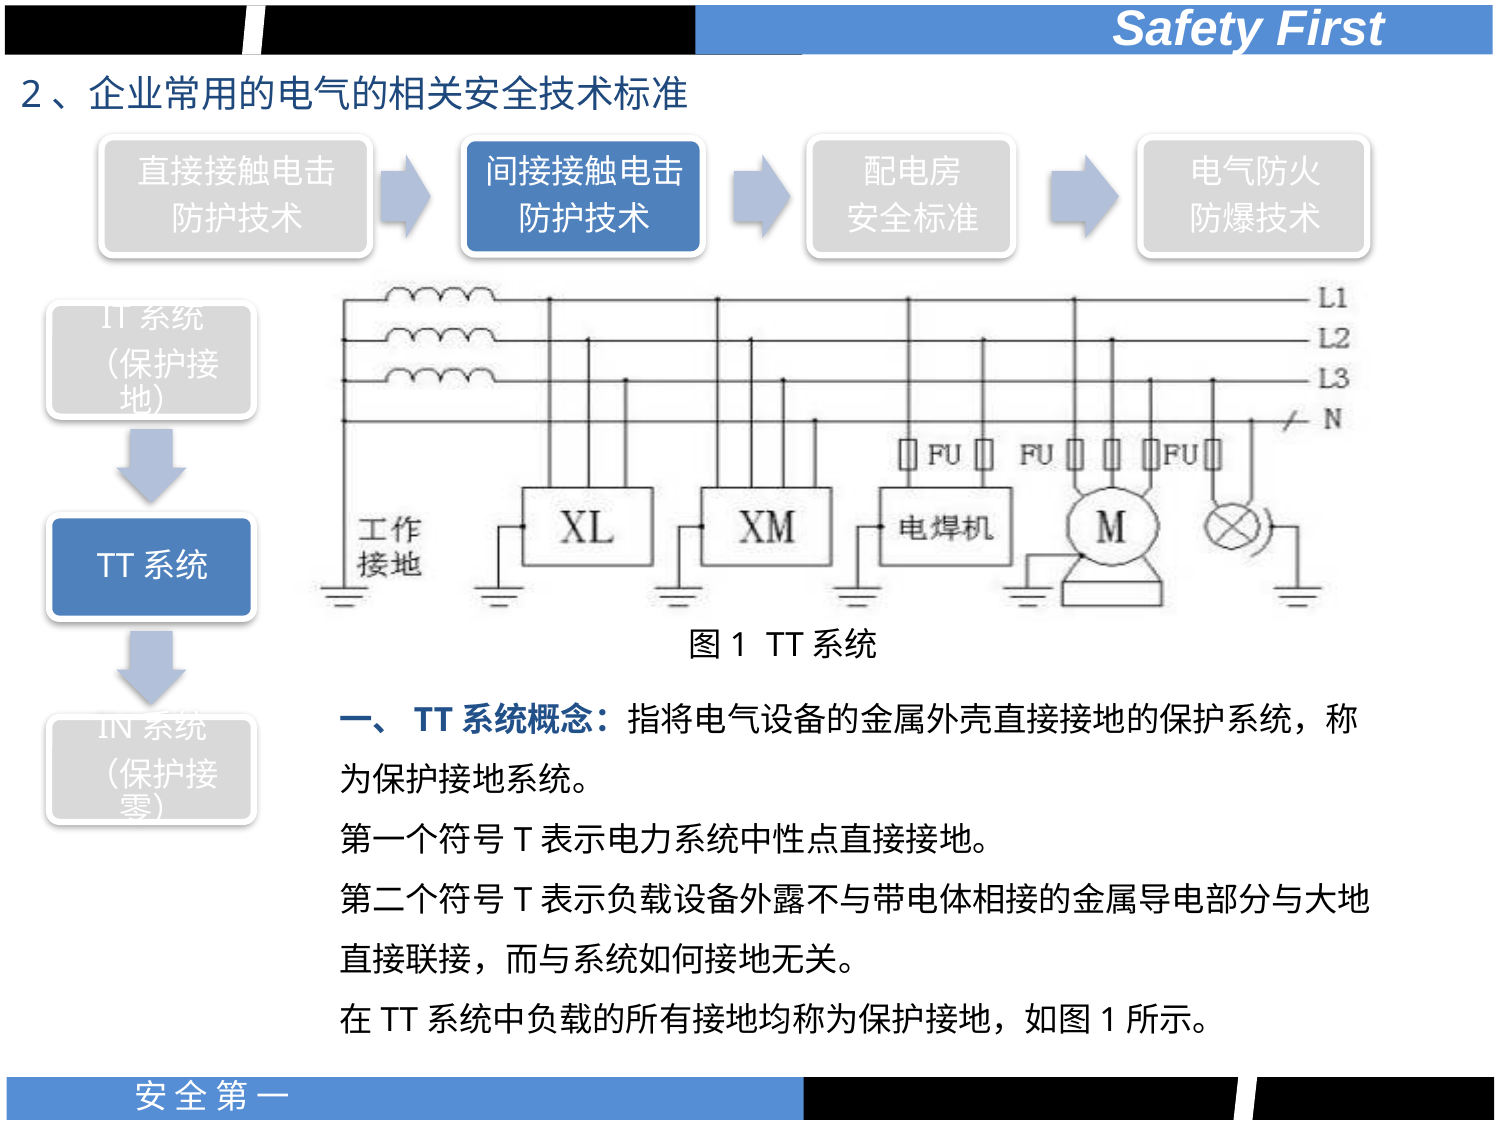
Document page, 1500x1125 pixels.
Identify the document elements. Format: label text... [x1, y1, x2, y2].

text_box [48, 302, 255, 823]
text_box 2、企业常用的电气的相关安全技术标准 [5, 67, 1010, 124]
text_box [100, 136, 1448, 256]
picture [277, 266, 1400, 622]
text_box 一、TT系统概念：指将电气设备的金属外壳直接接地的保护系统，称为保护接地系统。 第一个符号T表示电力系统中性点直接接地。 第二个符号T表示负载设备外露不与带电体相接的金属导电部分与大地直接联接，而与系统如何接地无关。 在TT系统中负载的所有接地均称为保护接地，如图1所示。 [324, 671, 1388, 1046]
text_box 图1 TT系统 [673, 630, 901, 671]
